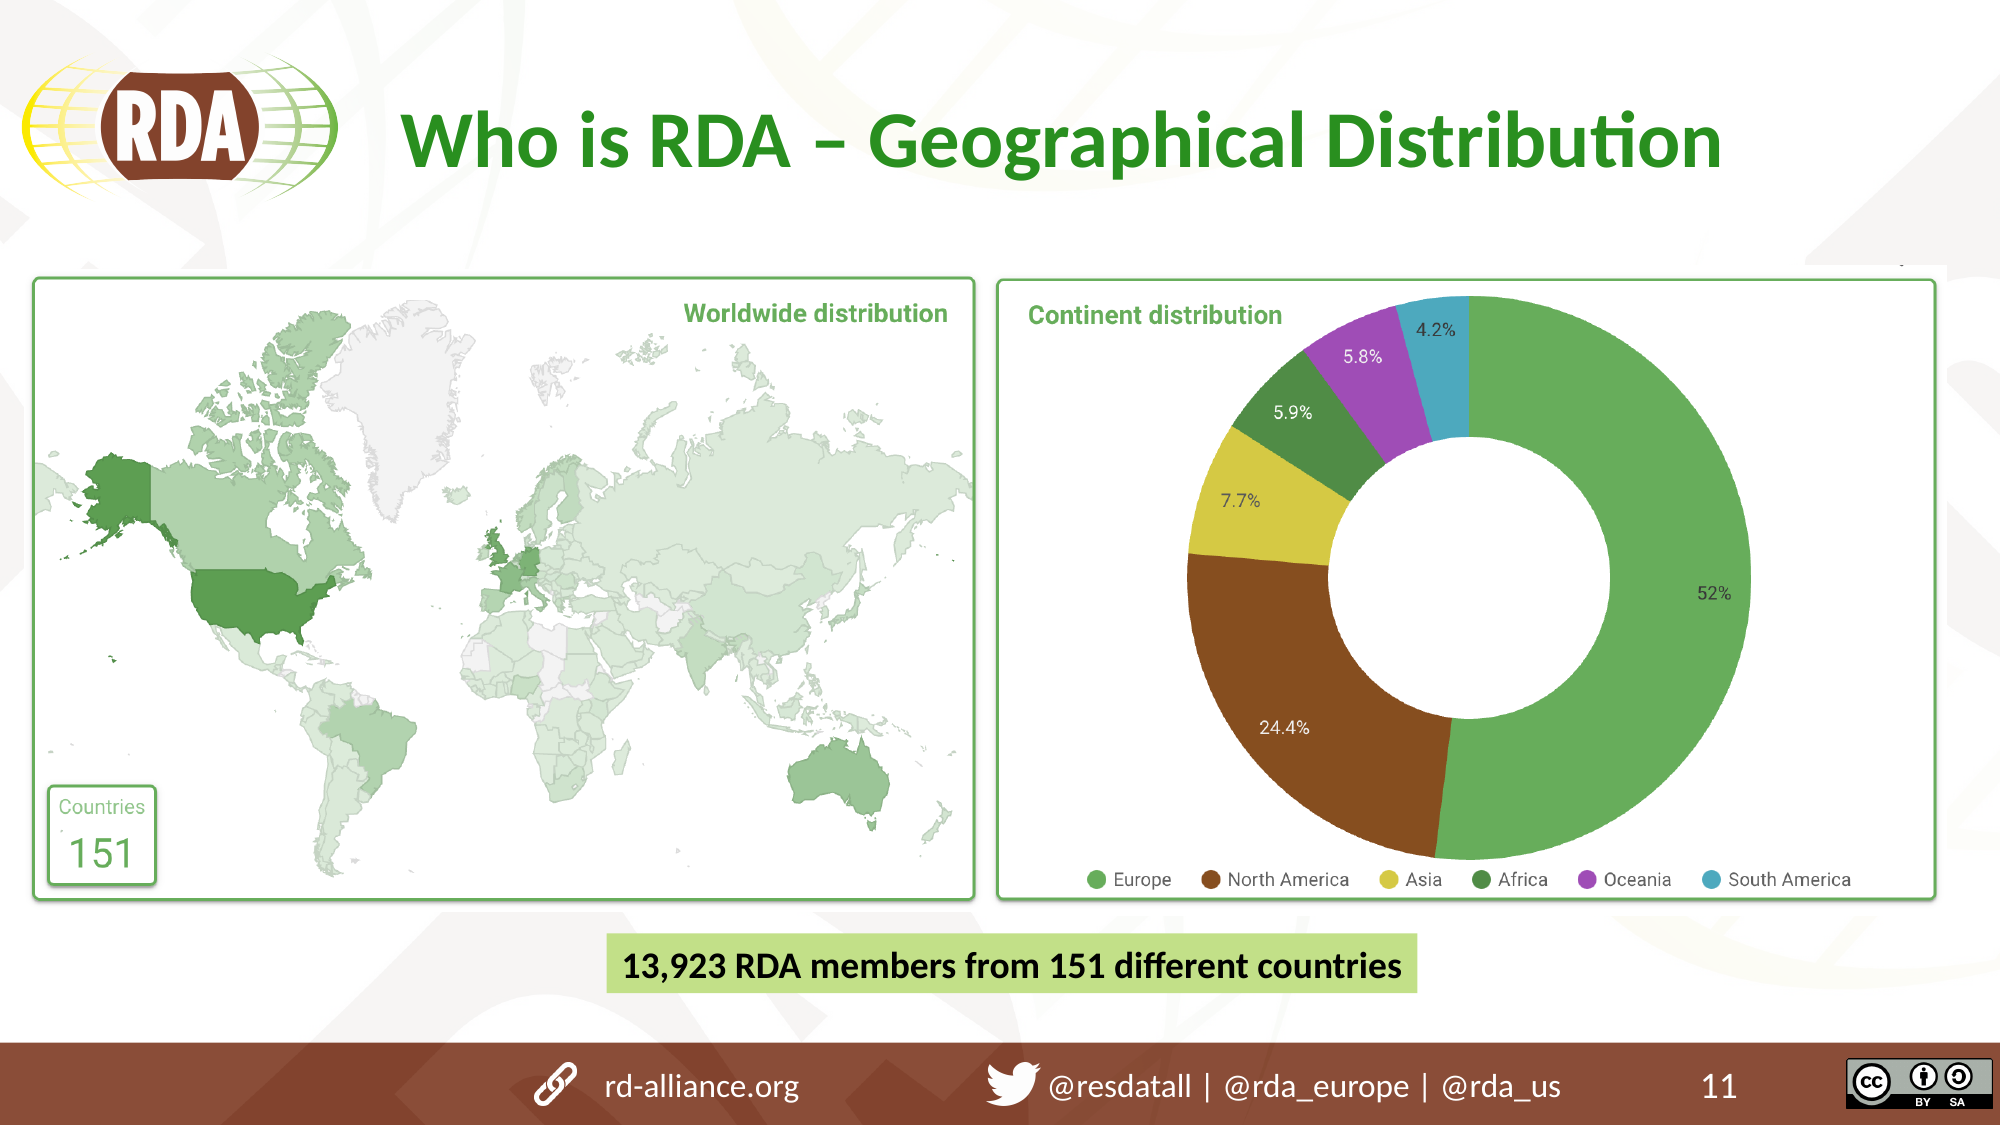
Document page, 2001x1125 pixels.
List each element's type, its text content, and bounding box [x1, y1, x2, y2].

picture [21, 51, 341, 203]
picture [1846, 1058, 1993, 1109]
picture [534, 1062, 538, 1106]
picture [24, 265, 1947, 916]
footer rd-alliance.org @resdatall | @rda_europe | @rda_us [538, 1054, 1629, 1114]
text_box 13,923 RDA members from 151 different countries [606, 933, 1418, 994]
slide_number 11 [1684, 1054, 1800, 1125]
title Who is RDA – Geographical Distribution [385, 51, 1920, 231]
